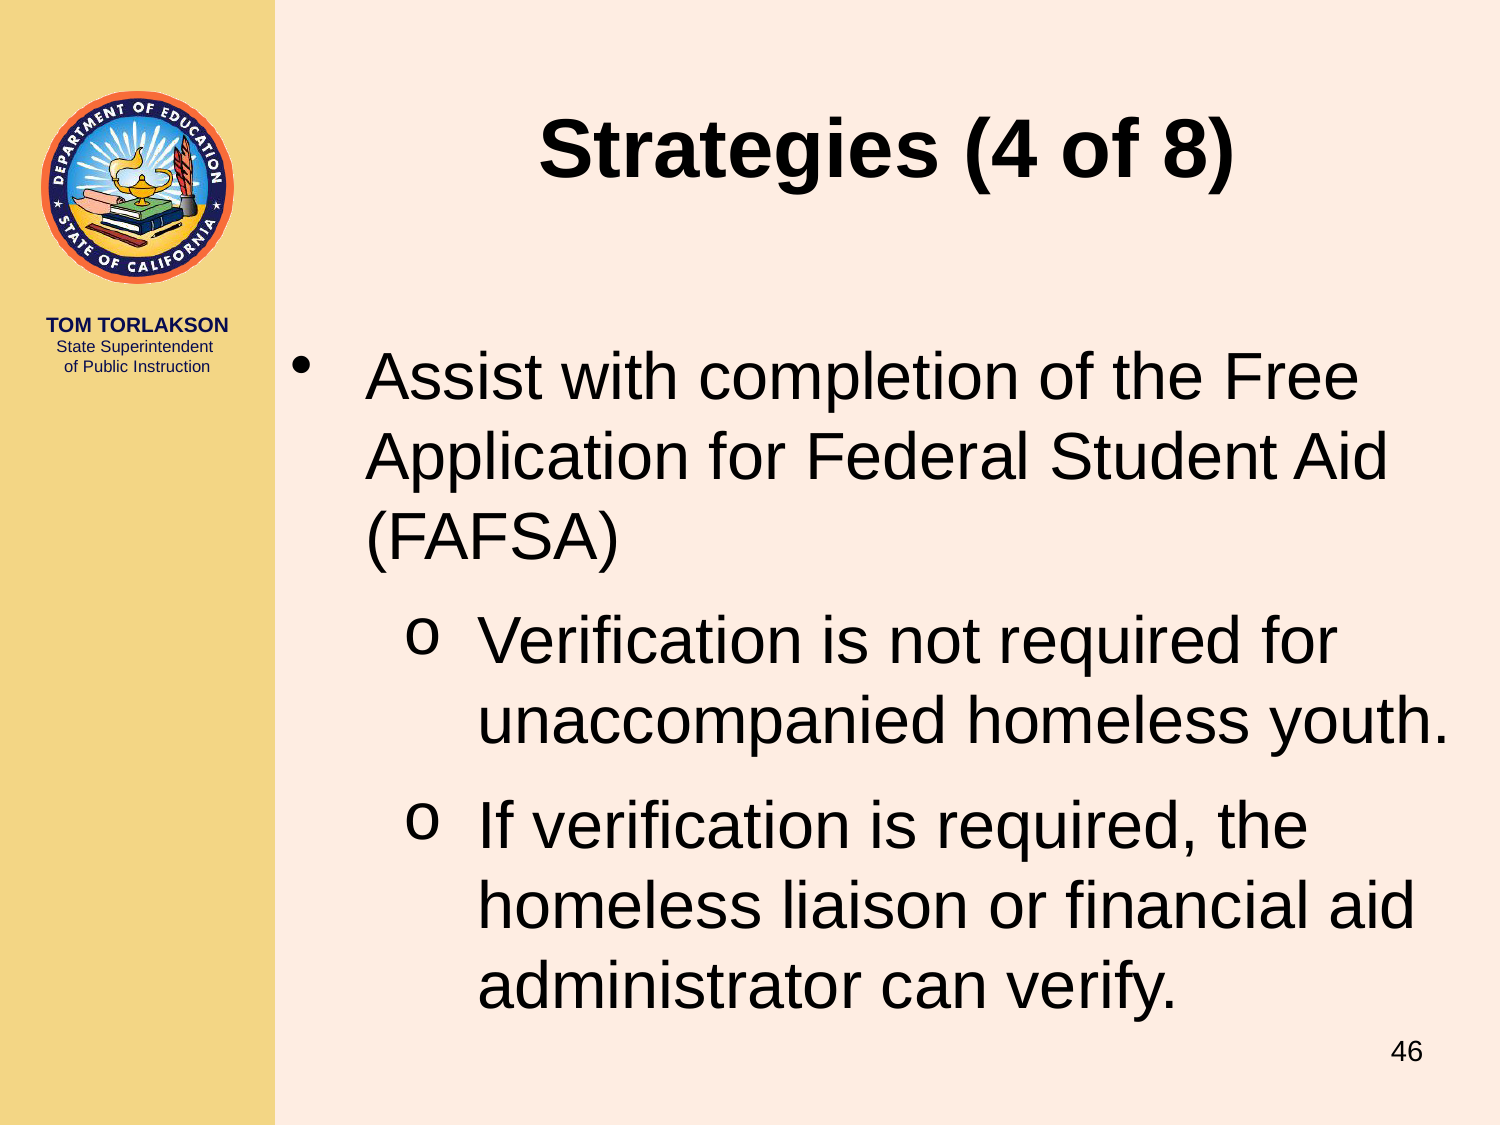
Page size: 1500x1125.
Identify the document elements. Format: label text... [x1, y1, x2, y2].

slide_number 46 [1163, 1025, 1439, 1100]
list Assist with completion of the Free Application for Federal Student Aid (FAFSA) Verification is not required for unaccompanied homeless youth. If verification is required, the homeless liaison or financial aid administrator can verify. [275, 324, 1500, 1000]
picture [24, 74, 250, 300]
title Strategies (4 of 8) [275, 50, 1500, 238]
